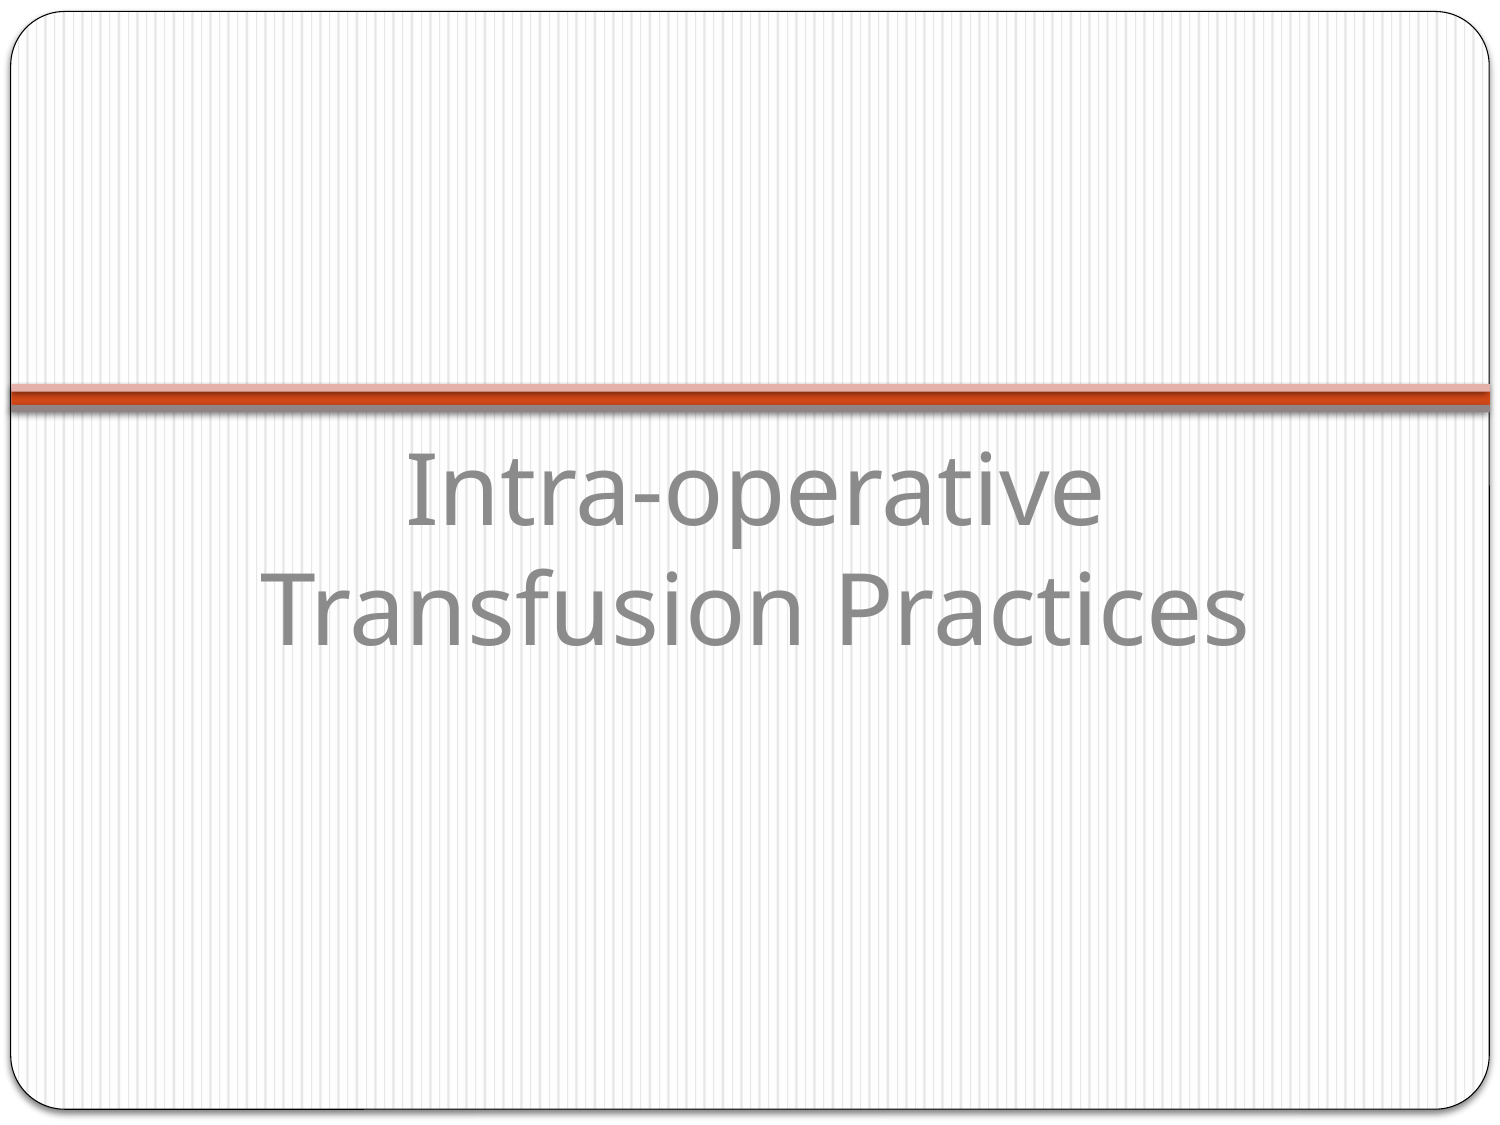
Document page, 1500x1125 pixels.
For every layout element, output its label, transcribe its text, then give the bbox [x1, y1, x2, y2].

list Intra-operative Transfusion Practices [118, 417, 1394, 638]
